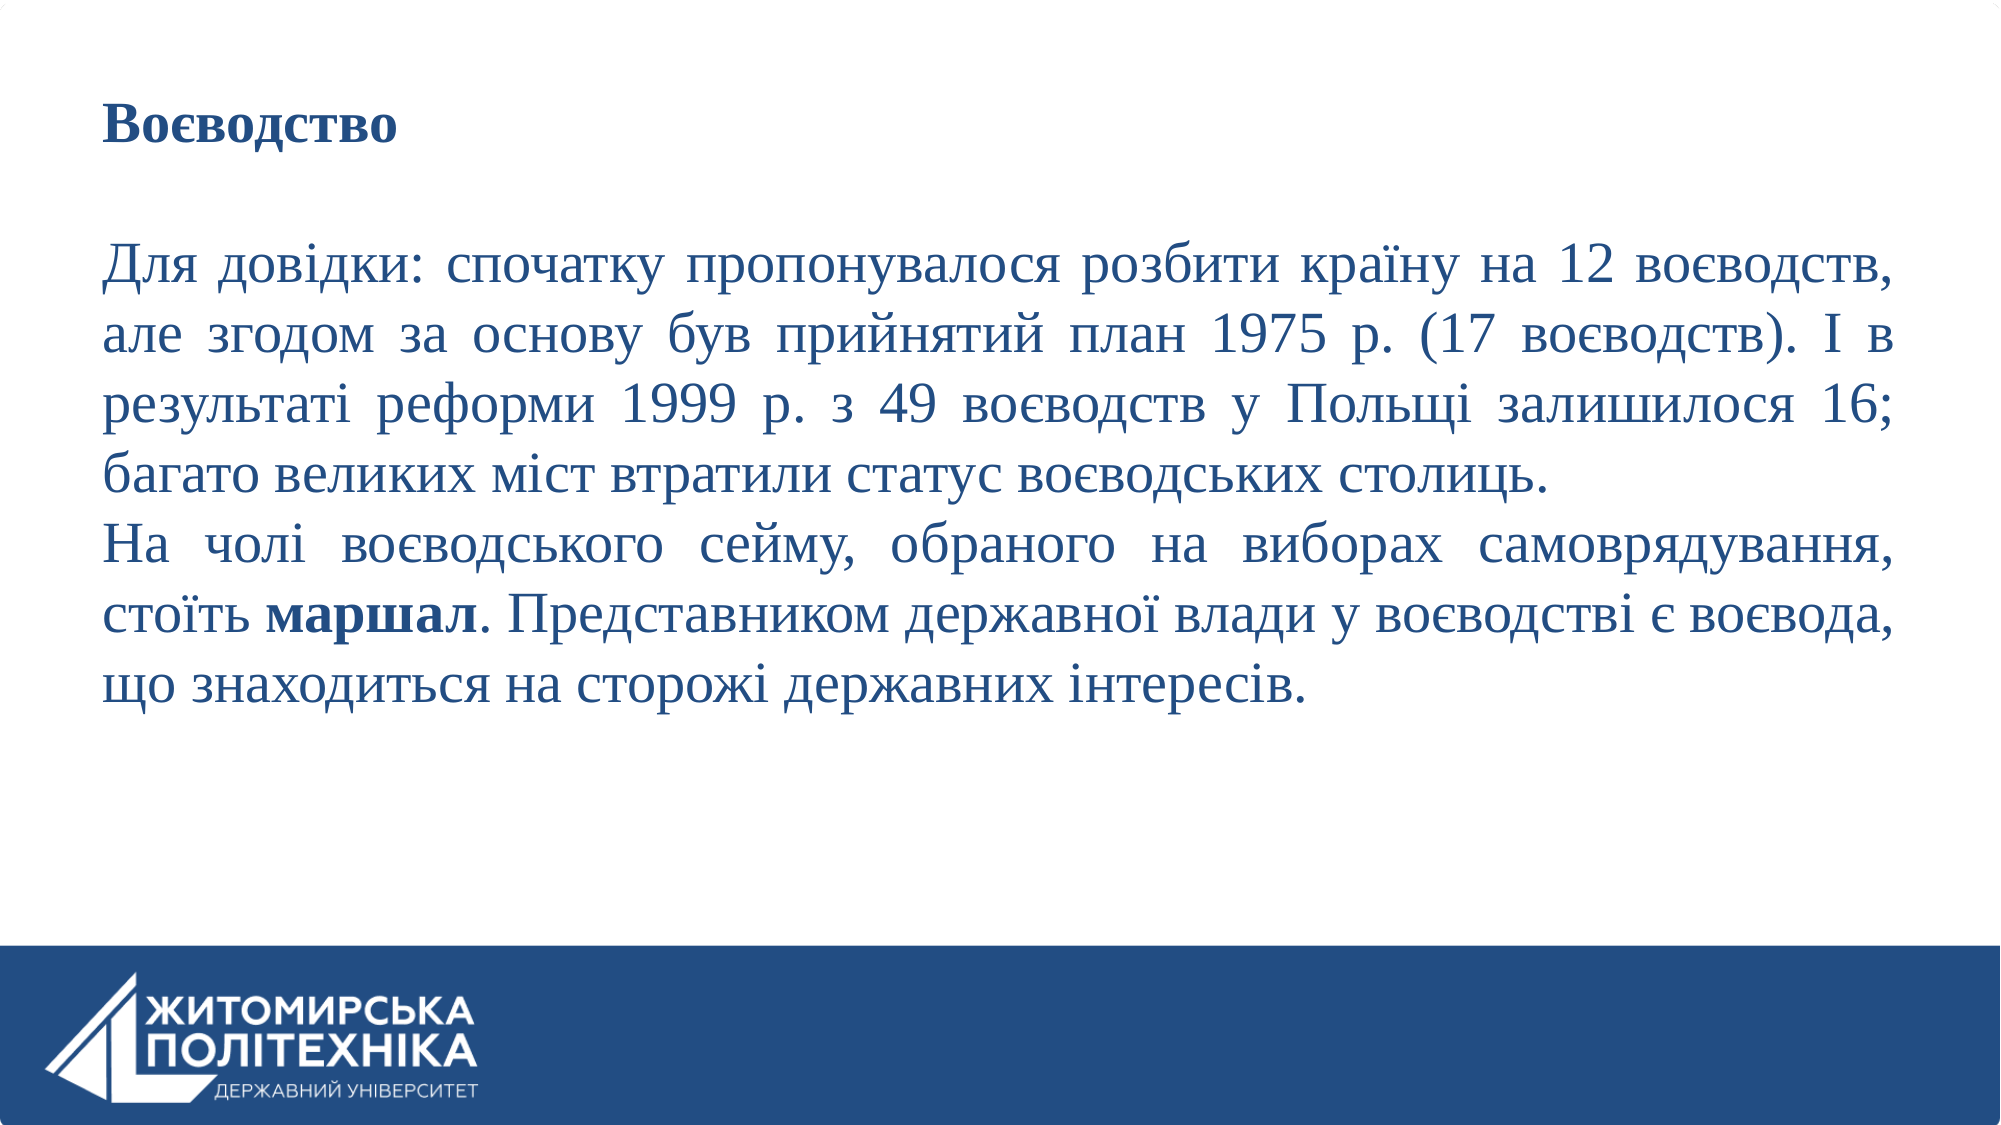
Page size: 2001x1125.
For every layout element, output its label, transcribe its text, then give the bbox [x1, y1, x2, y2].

list Воєводство Для довідки: спочатку пропонувалося розбити країну на 12 воєводств, але згодом за основу був прийнятий план 1975 р. (17 воєводств). І в результаті реформи 1999 р. з 49 воєводств у Польщі залишилося 16; багато великих міст втратили статус воєводських столиць. На чолі воєводського сейму, обраного на виборах самоврядування, стоїть маршал. Представником державної влади у воєводстві є воєвода, що знаходиться на сторожі державних інтересів. [87, 76, 1911, 624]
picture [0, 3, 2000, 1125]
